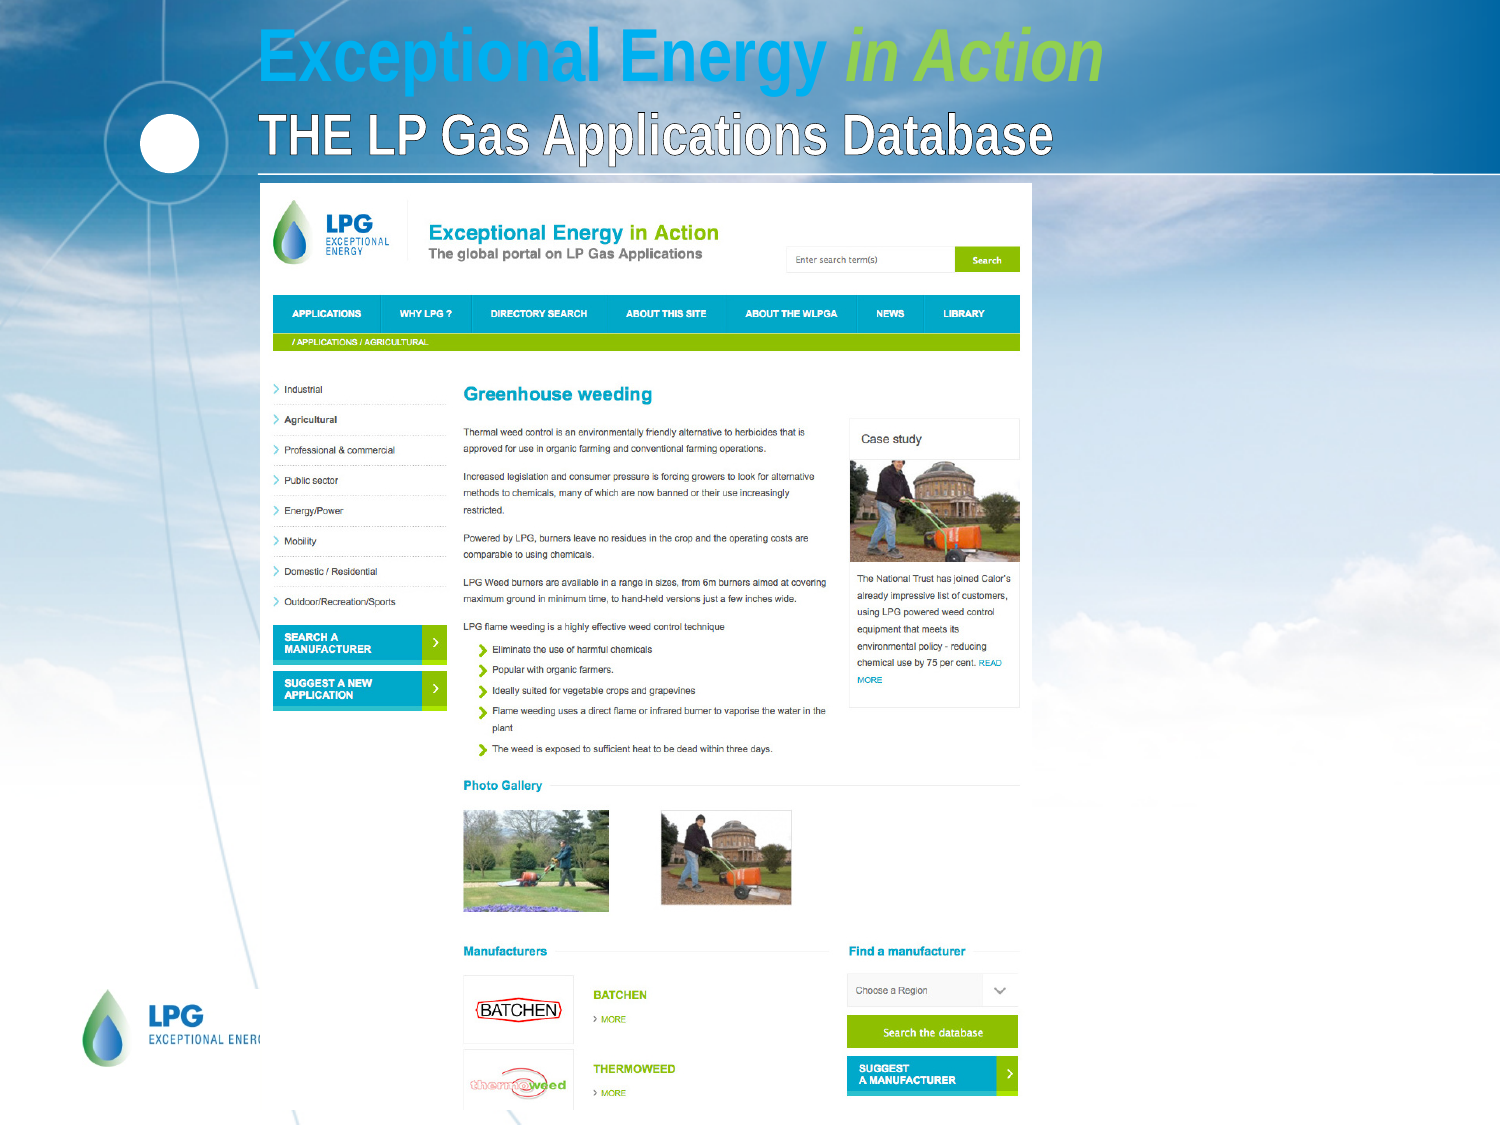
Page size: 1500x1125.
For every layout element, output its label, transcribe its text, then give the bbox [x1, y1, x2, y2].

picture [0, 0, 1500, 1125]
title Exceptional Energy in Action THE LP Gas Applications Database [242, 0, 1491, 181]
